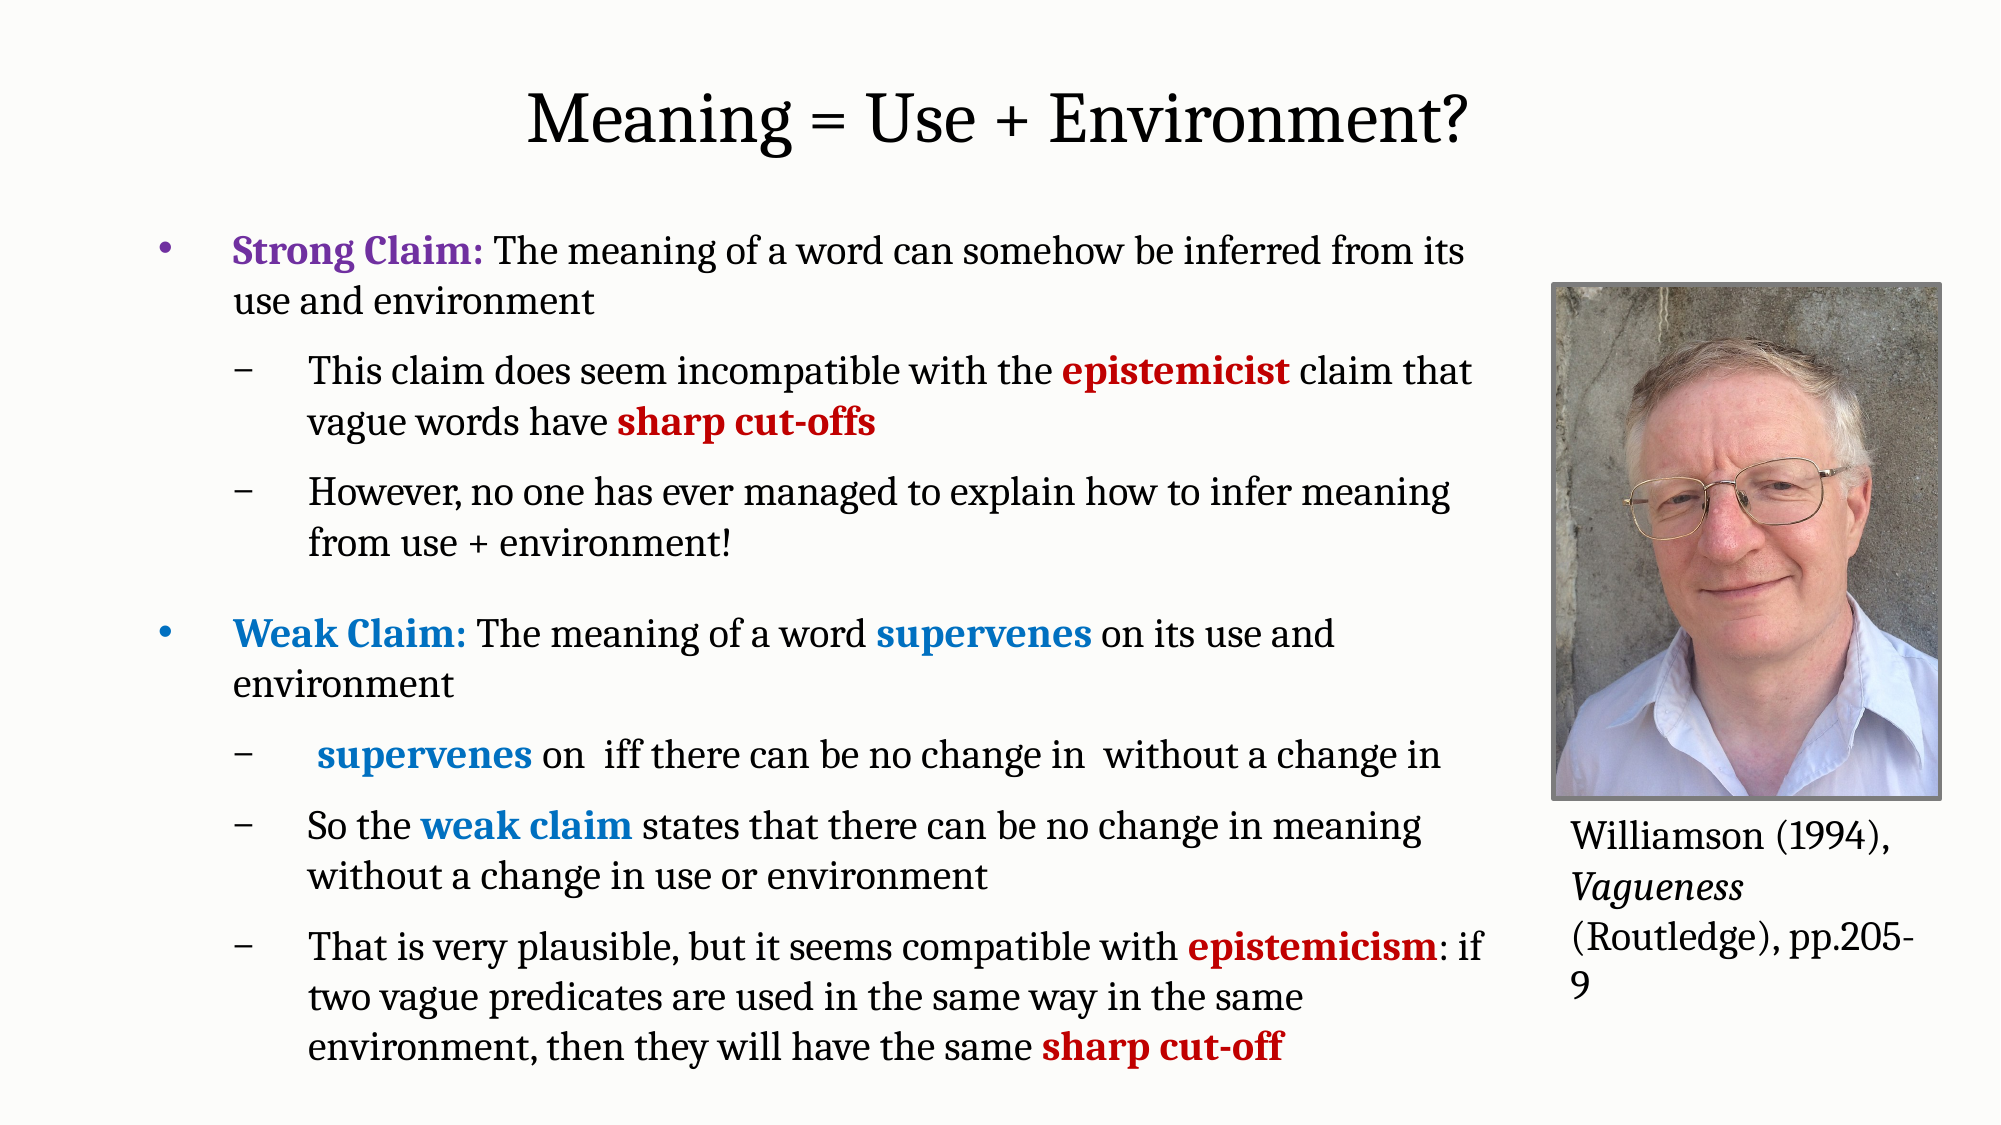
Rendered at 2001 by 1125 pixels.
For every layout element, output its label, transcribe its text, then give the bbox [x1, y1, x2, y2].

text_box Meaning = Use + Environment? [143, 62, 1858, 165]
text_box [1555, 286, 1938, 1019]
text_box [0, 0, 2000, 1125]
